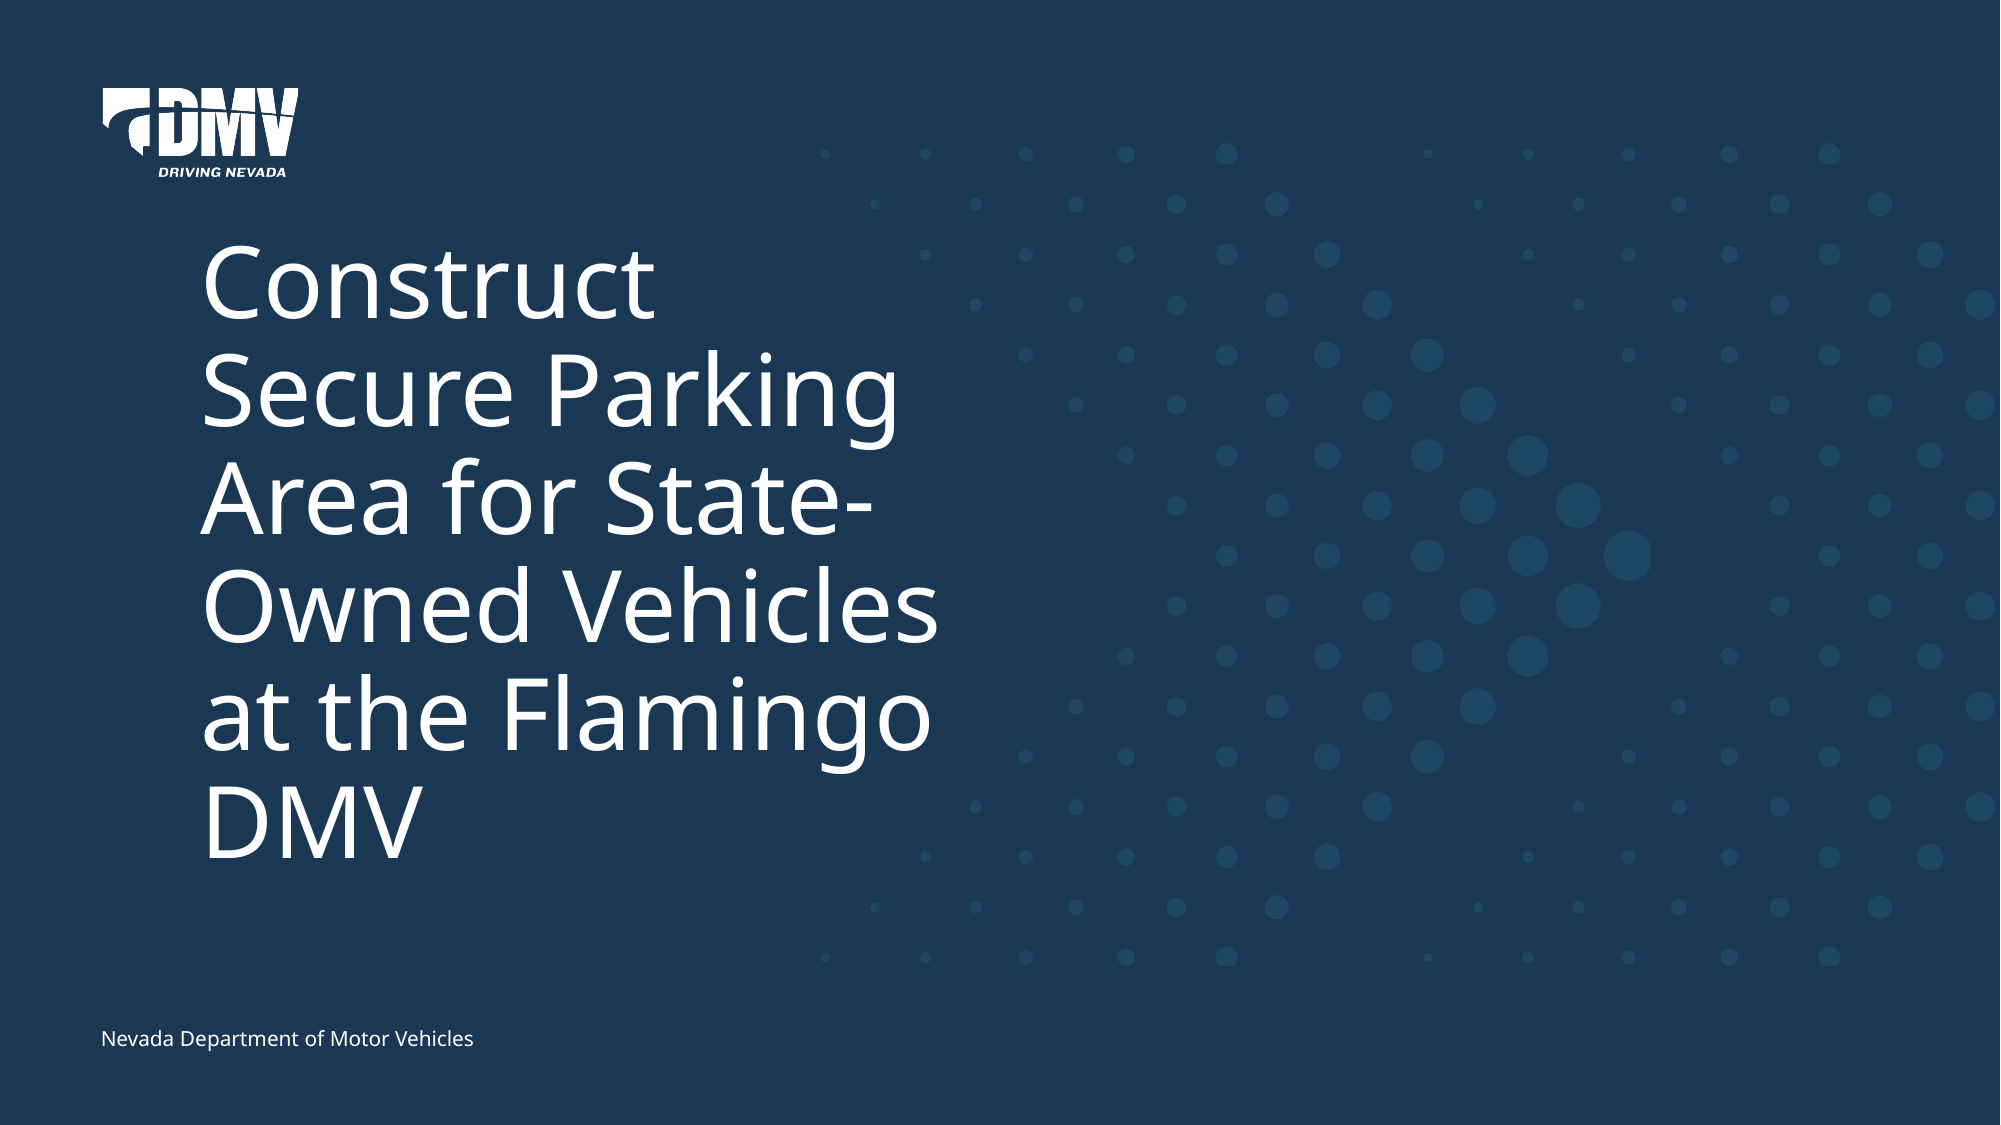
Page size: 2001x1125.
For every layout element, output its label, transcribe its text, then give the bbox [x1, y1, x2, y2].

title Construct Secure Parking Area for State-Owned Vehicles at the Flamingo DMV [185, 506, 1000, 607]
